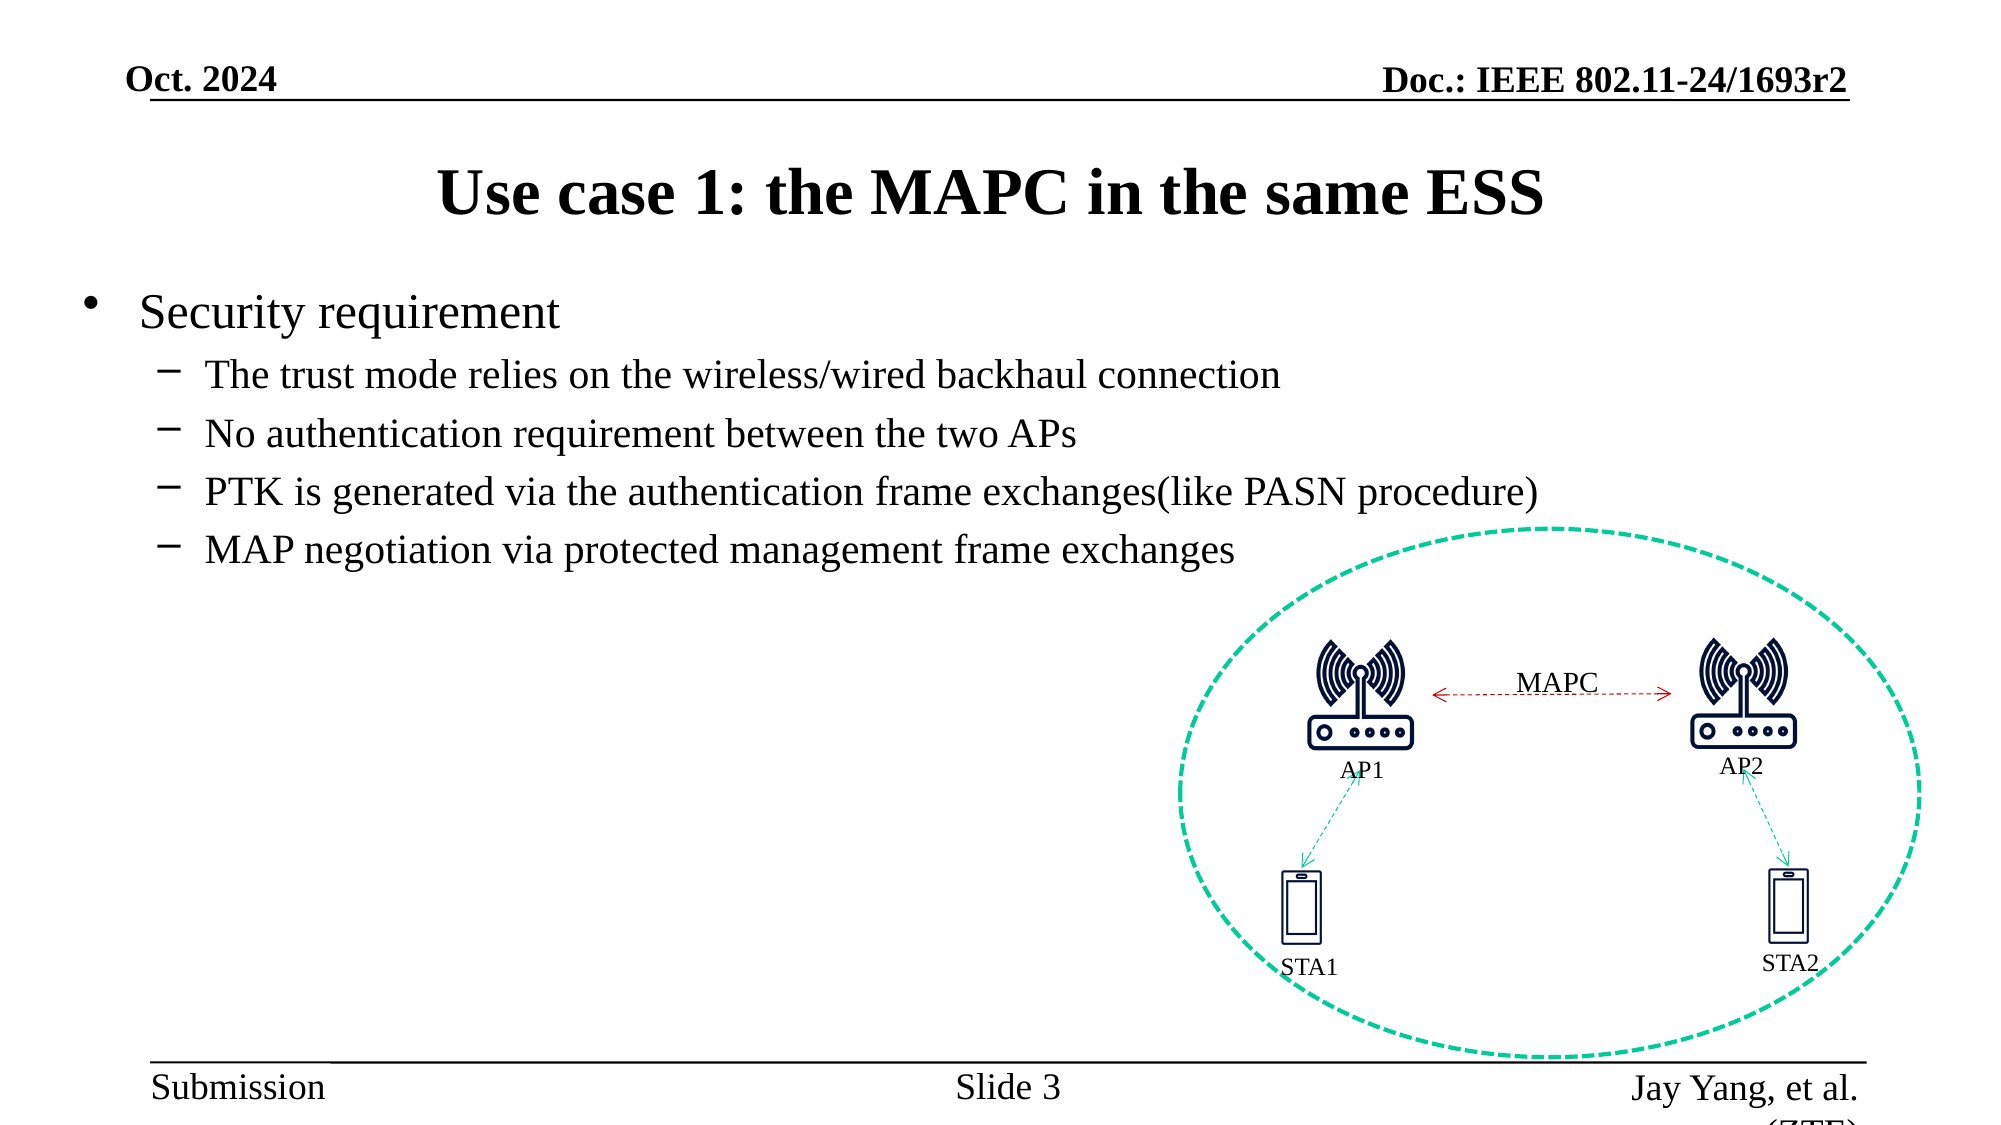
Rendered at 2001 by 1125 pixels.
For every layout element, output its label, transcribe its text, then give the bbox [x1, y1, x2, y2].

slide_number Slide [942, 1061, 1075, 1108]
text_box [1179, 528, 1920, 1058]
footer Jay Yang, et al. (ZTE) [1529, 1065, 1860, 1109]
title Use case 1: the MAPC in the same ESS [149, 112, 1851, 263]
list Security requirement The trust mode relies on the wireless/wired backhaul connection No authentication requirement between the two APs PTK is generated via the authentication frame exchanges(like PASN procedure) MAP negotiation via protected management frame exchanges [67, 270, 1967, 633]
